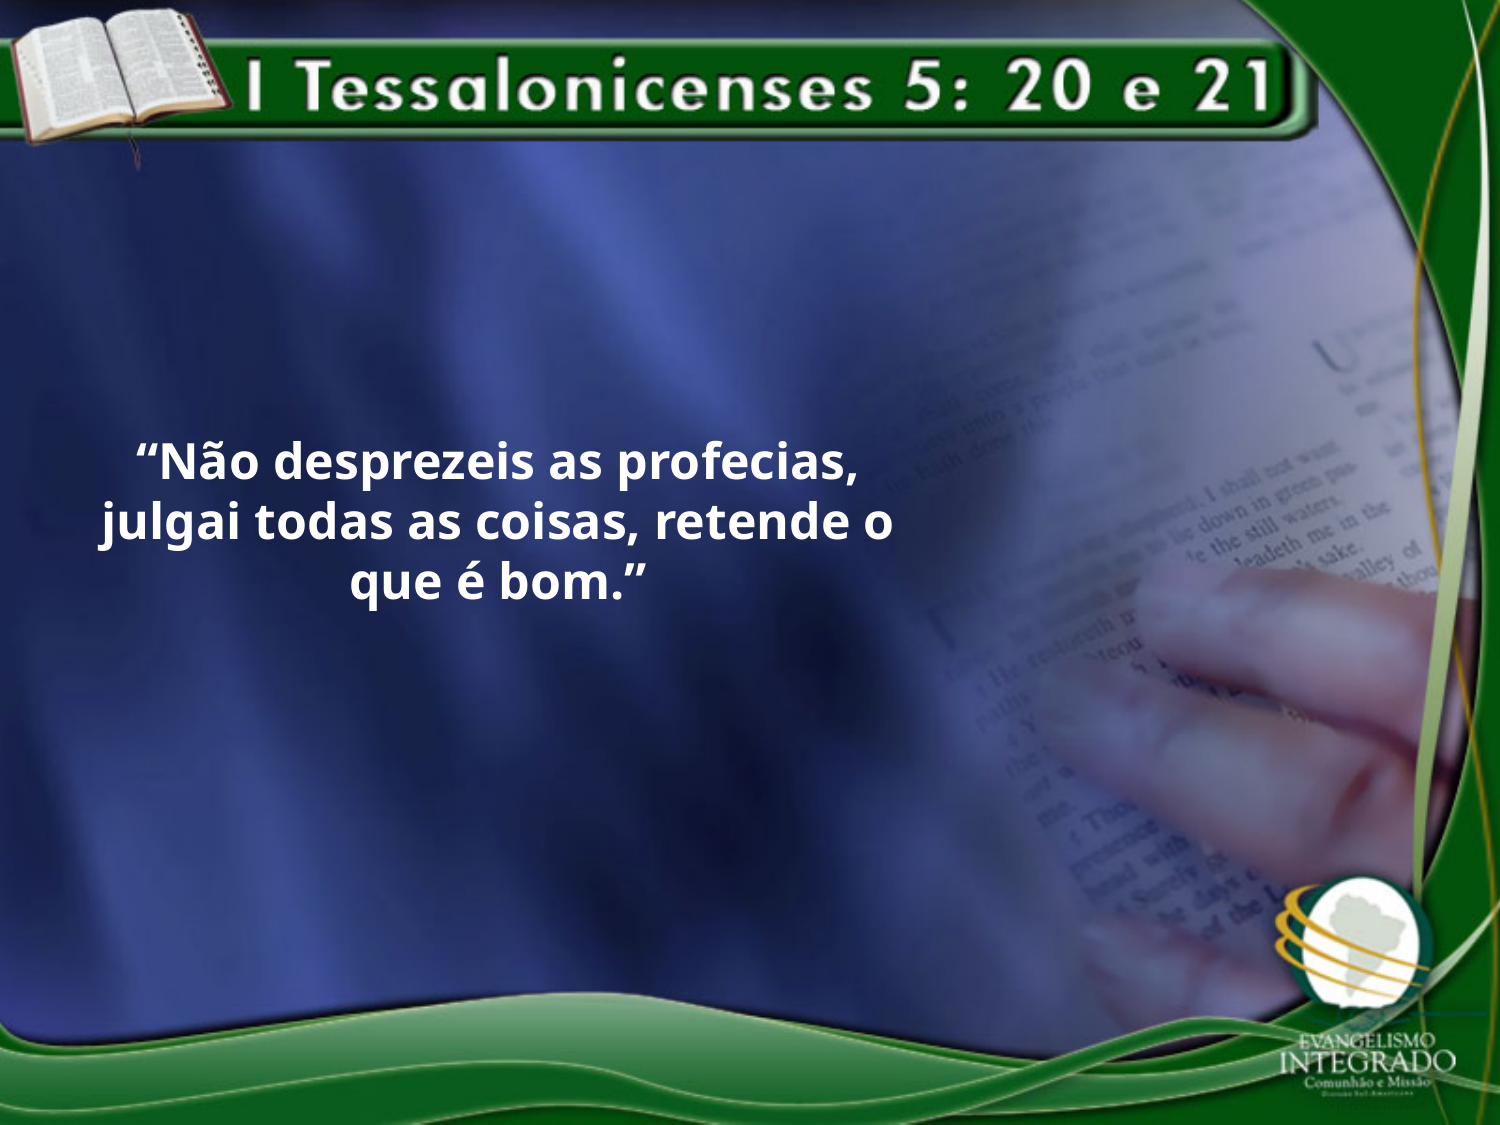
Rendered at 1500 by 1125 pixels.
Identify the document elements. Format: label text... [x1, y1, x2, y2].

picture [0, 0, 1500, 1125]
text_box “Não desprezeis as profecias, julgai todas as coisas, retende o que é bom.” [82, 421, 914, 617]
